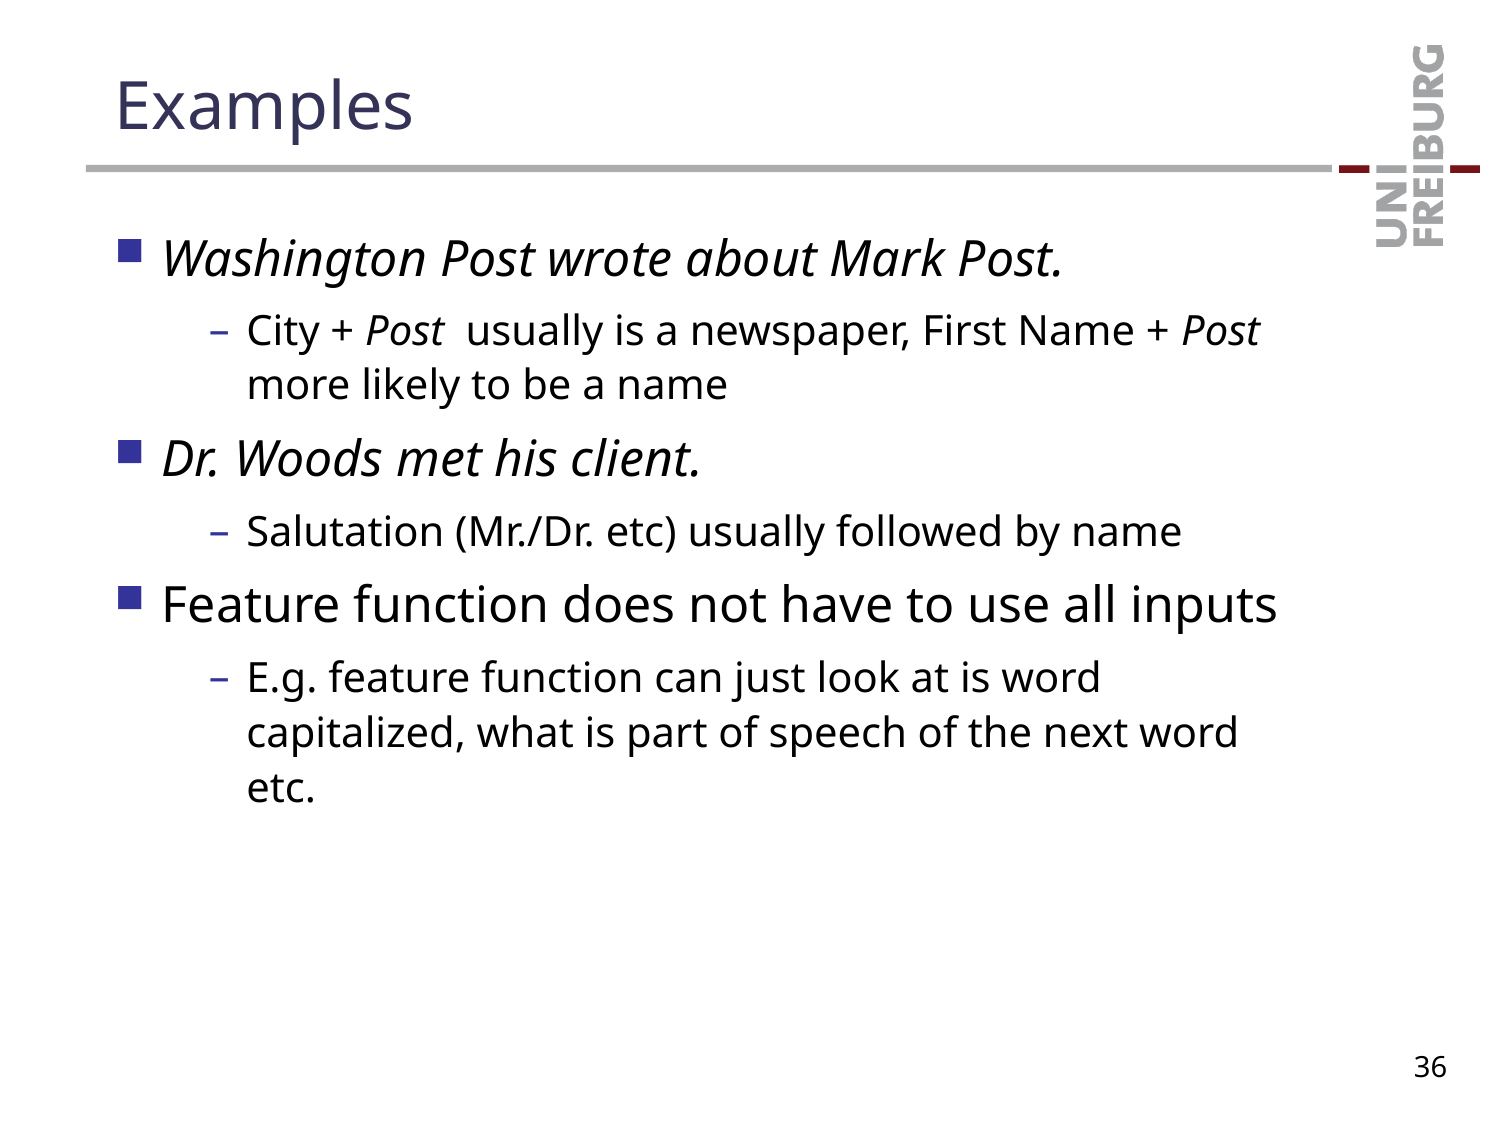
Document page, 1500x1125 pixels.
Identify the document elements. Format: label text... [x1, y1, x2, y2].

list Washington Post wrote about Mark Post. City + Post usually is a newspaper, First Name + Post more likely to be a name Dr. Woods met his client. Salutation (Mr./Dr. etc) usually followed by name Feature function does not have to use all inputs E.g. feature function can just look at is word capitalized, what is part of speech of the next word etc. [99, 212, 1313, 1000]
slide_number 36 [1149, 1020, 1463, 1097]
picture [1339, 45, 1480, 247]
title Examples [99, 50, 1313, 150]
